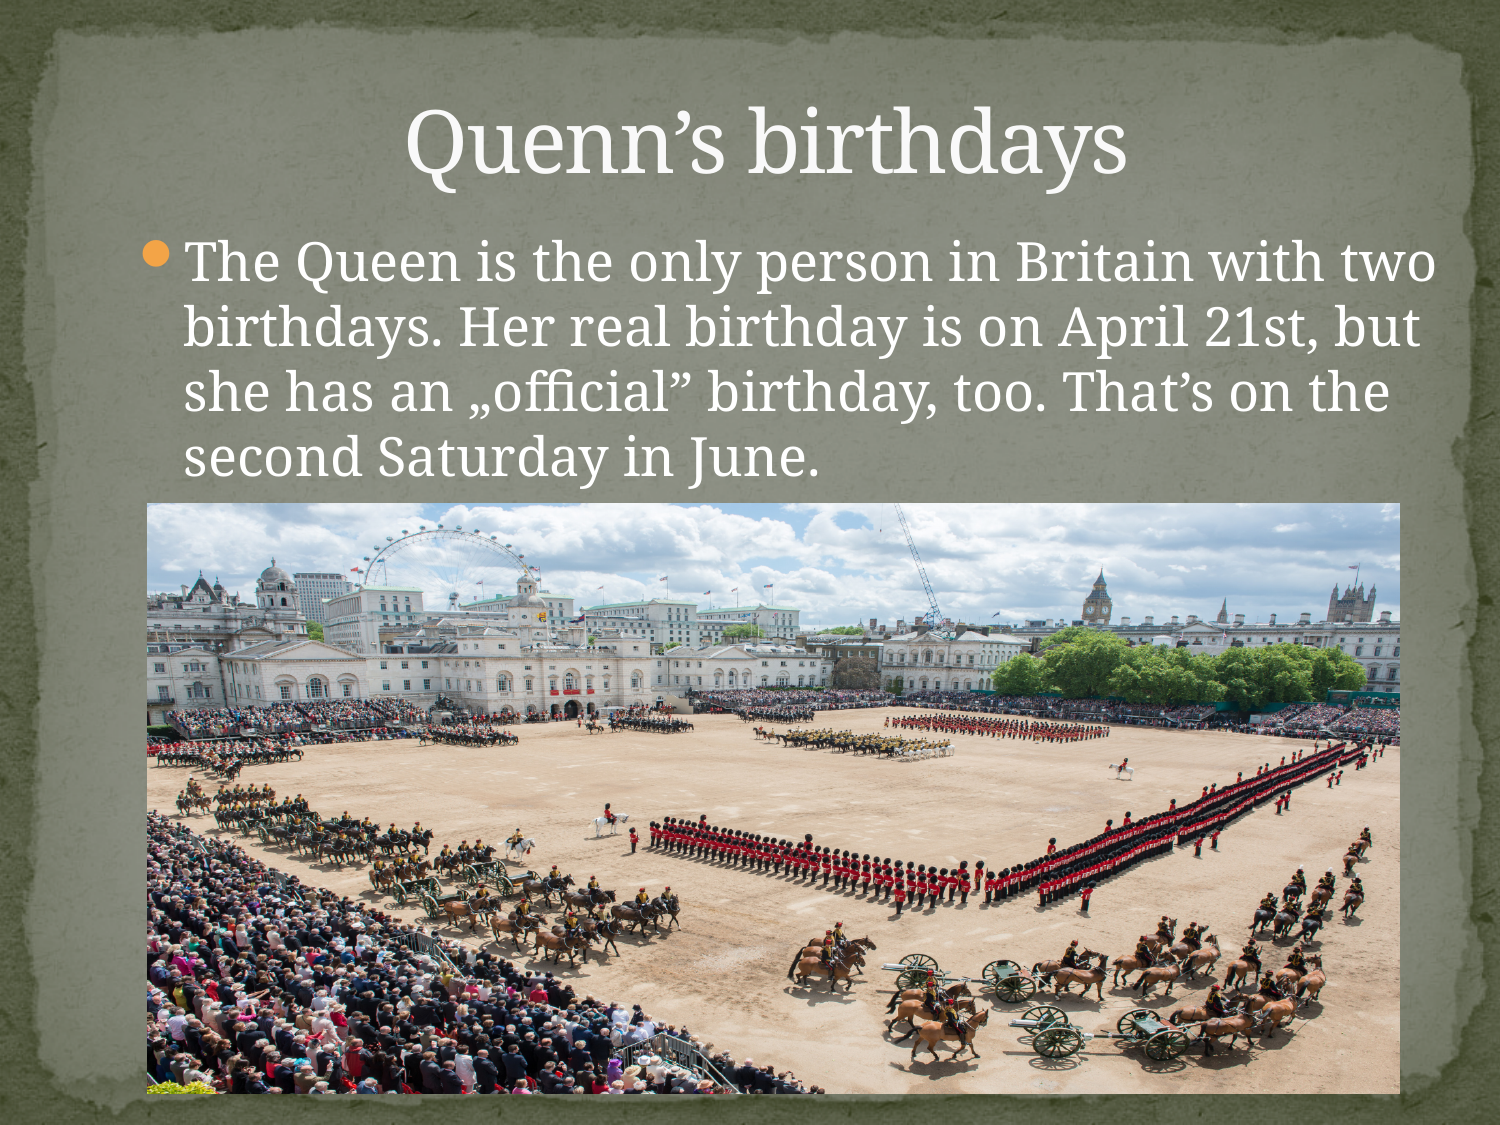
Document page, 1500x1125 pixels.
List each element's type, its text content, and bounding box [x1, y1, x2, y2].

list The Queen is the only person in Britain with two birthdays. Her real birthday is on April 21st, but she has an „official” birthday, too. That’s on the second Saturday in June. [123, 219, 1474, 970]
title Quenn’s birthdays [76, 0, 1427, 199]
picture [147, 503, 1401, 1096]
